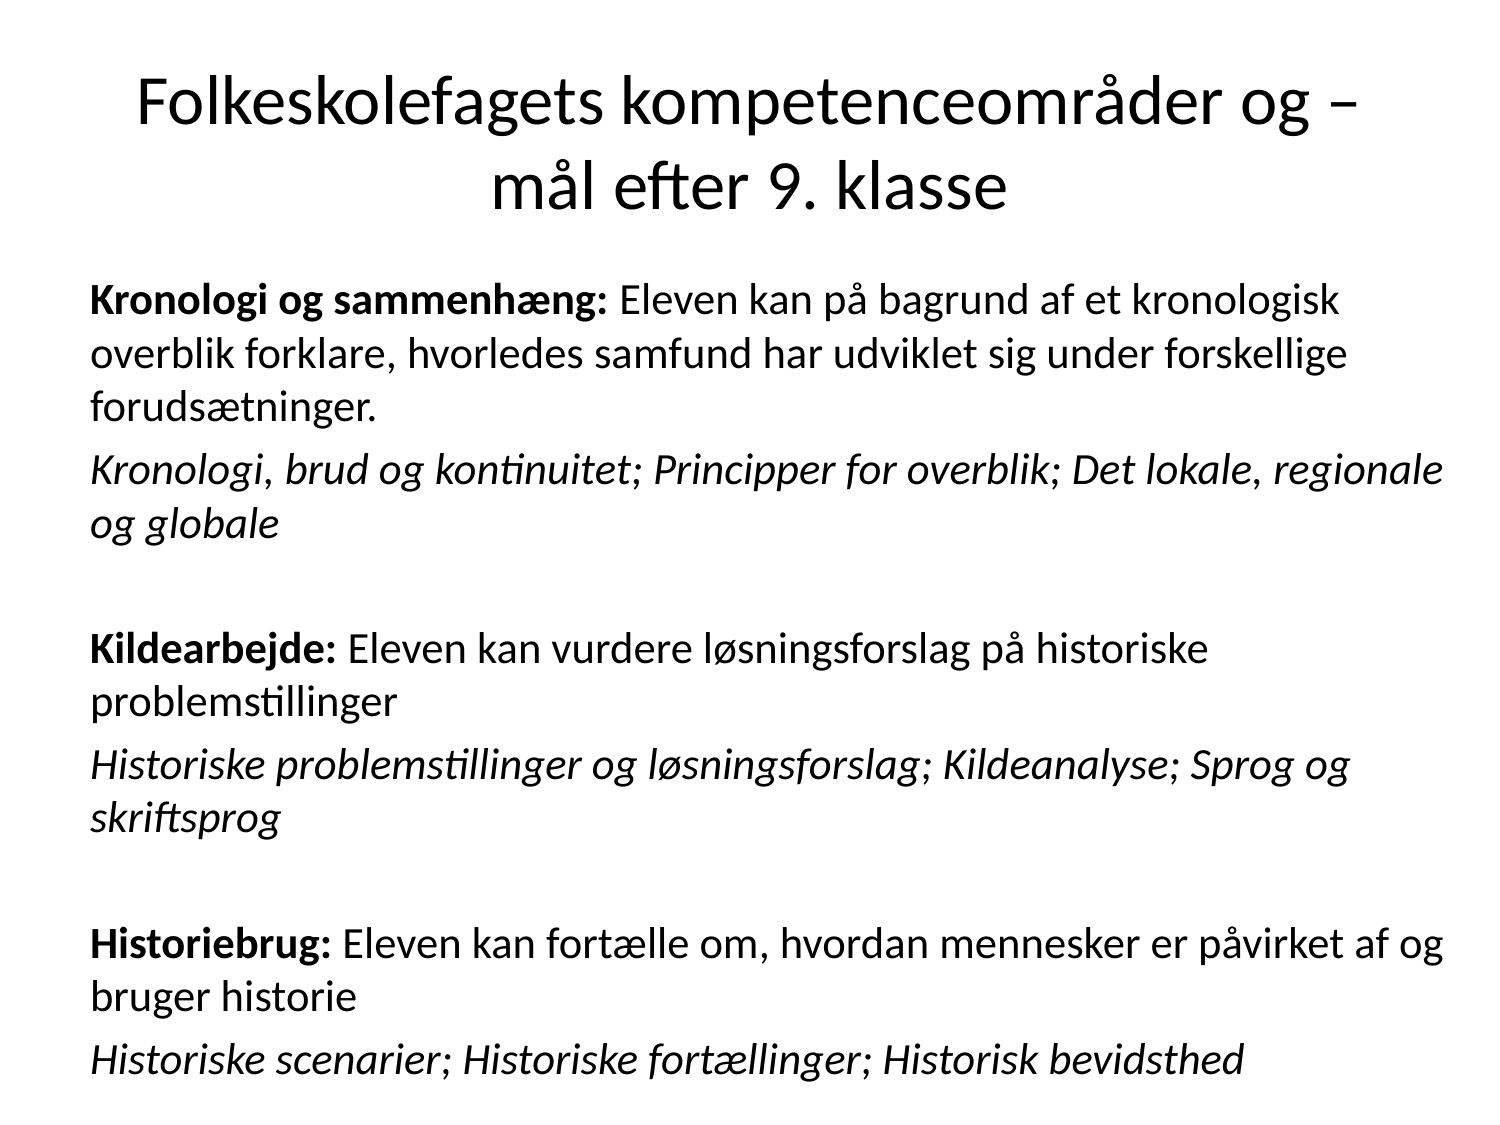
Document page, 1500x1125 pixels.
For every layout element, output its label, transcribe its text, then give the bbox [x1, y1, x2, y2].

list Kronologi og sammenhæng: Eleven kan på bagrund af et kronologisk overblik forklare, hvorledes samfund har udviklet sig under forskellige forudsætninger. Kronologi, brud og kontinuitet; Principper for overblik; Det lokale, regionale og globale Kildearbejde: Eleven kan vurdere løsningsforslag på historiske problemstillinger Historiske problemstillinger og løsningsforslag; Kildeanalyse; Sprog og skriftsprog Historiebrug: Eleven kan fortælle om, hvordan mennesker er påvirket af og bruger historie Historiske scenarier; Historiske fortællinger; Historisk bevidsthed [75, 262, 1483, 1094]
title Folkeskolefagets kompetenceområder og –mål efter 9. klasse [75, 45, 1425, 233]
